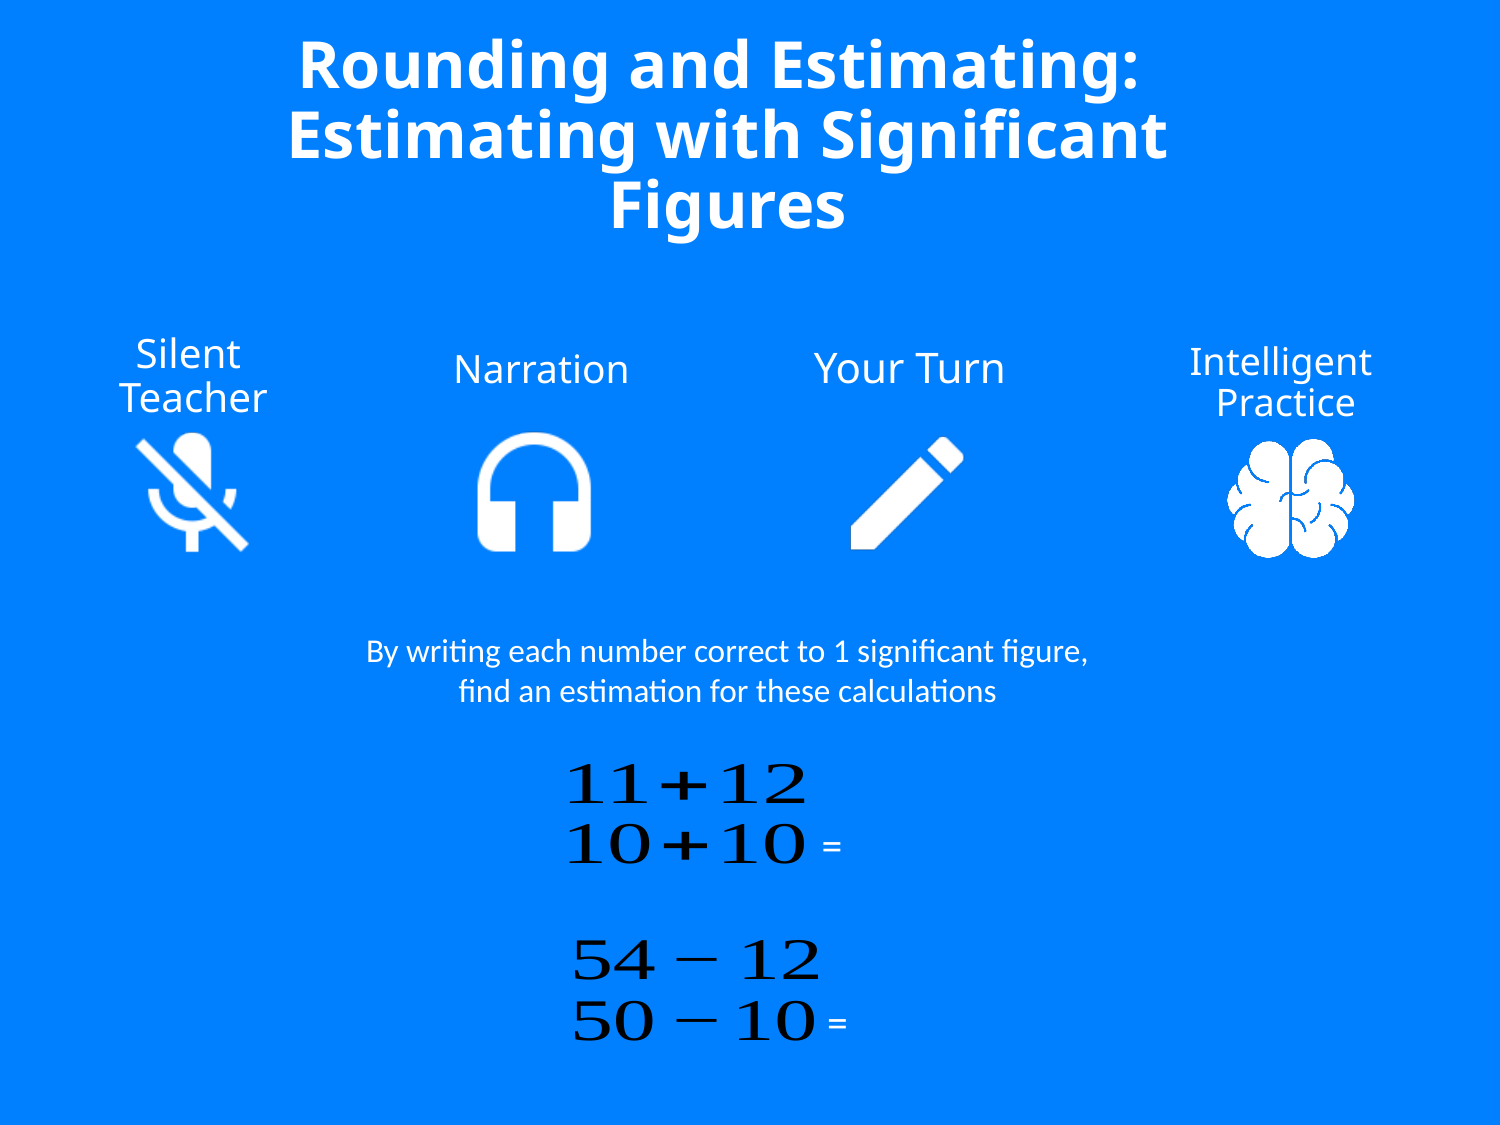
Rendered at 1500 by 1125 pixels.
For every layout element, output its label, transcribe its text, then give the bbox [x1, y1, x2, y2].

picture [1157, 433, 1424, 563]
text_box Your Turn [796, 335, 1024, 400]
picture [117, 420, 268, 571]
text_box Intelligent Practice [1172, 302, 1400, 432]
picture [832, 418, 983, 569]
text_box By writing each number correct to 1 significant figure, find an estimation for these calculations [342, 621, 1114, 717]
text_box Narration [435, 335, 648, 400]
picture [459, 426, 610, 577]
title Rounding and Estimating: Estimating with Significant Figures [146, 22, 1310, 251]
text_box Silent Teacher [100, 306, 287, 429]
